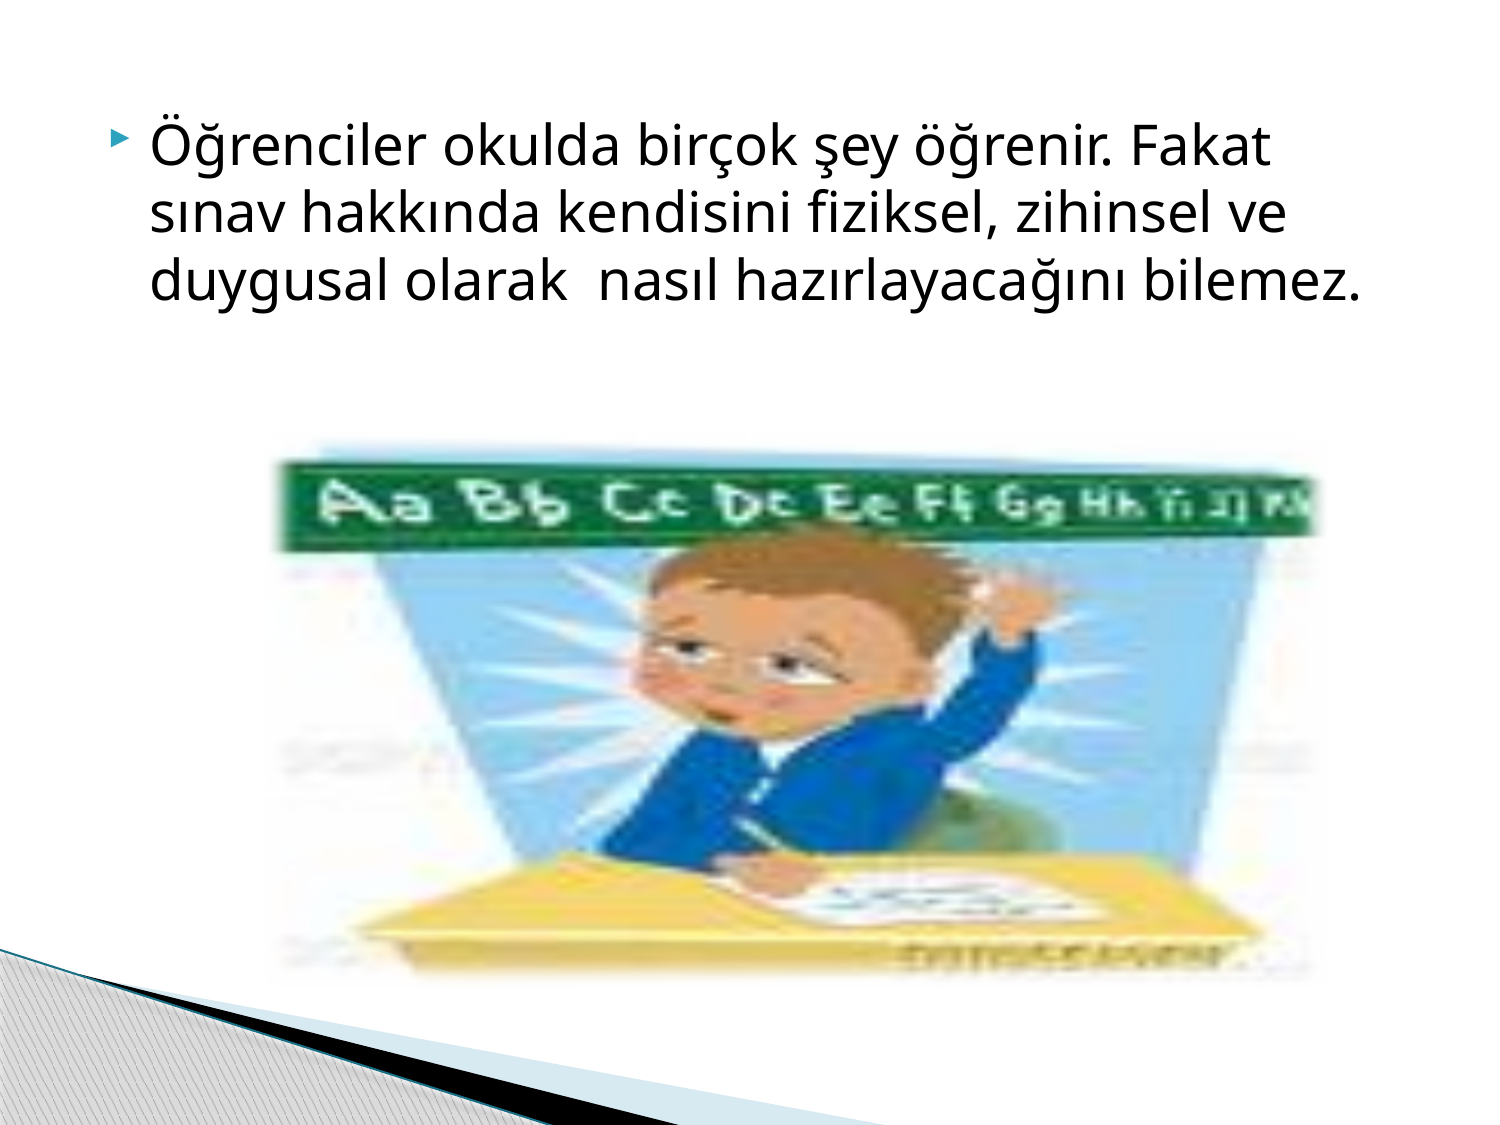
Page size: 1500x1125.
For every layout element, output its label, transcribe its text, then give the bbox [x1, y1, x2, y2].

list Öğrenciler okulda birçok şey öğrenir. Fakat sınav hakkında kendisini fiziksel, zihinsel ve duygusal olarak nasıl hazırlayacağını bilemez. [75, 101, 1425, 1005]
picture [265, 432, 1330, 988]
